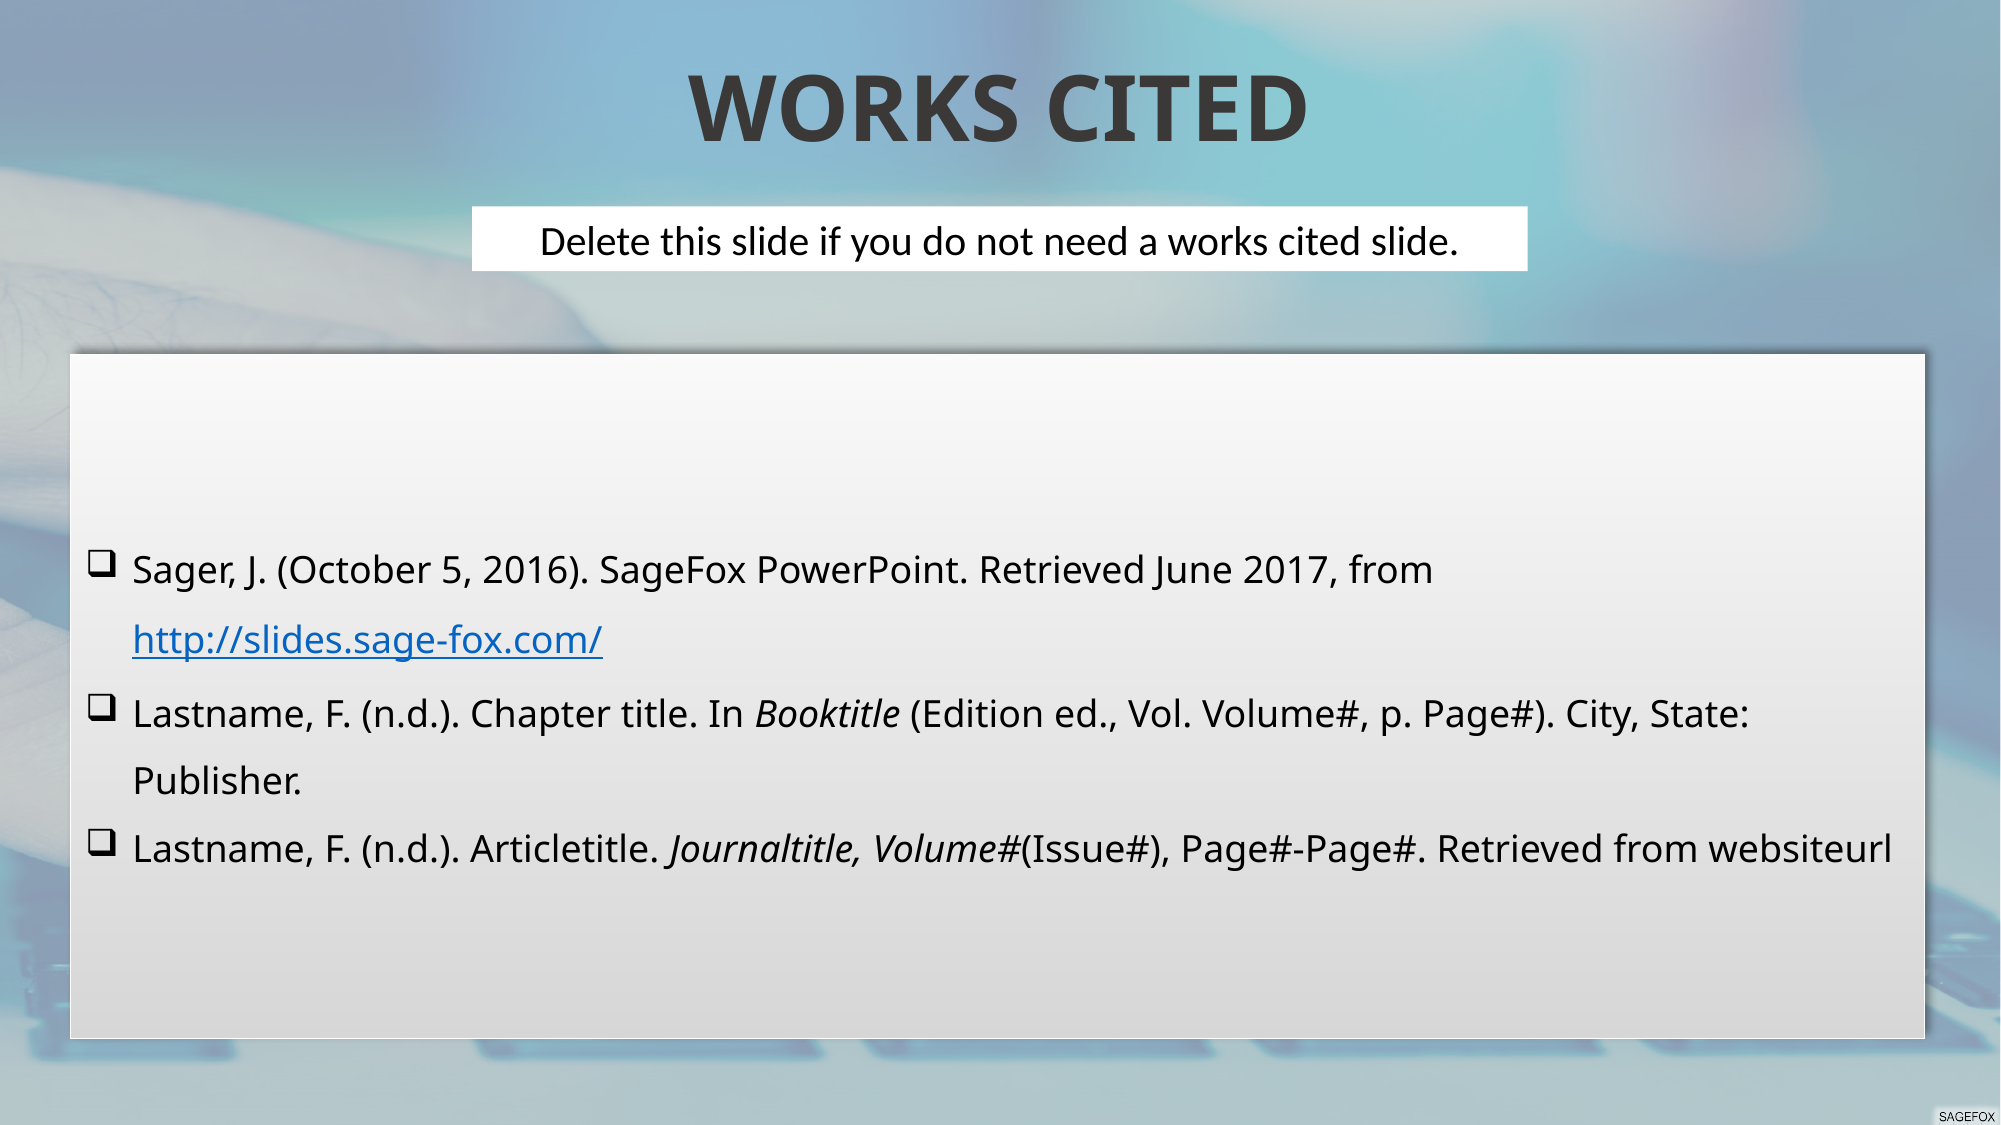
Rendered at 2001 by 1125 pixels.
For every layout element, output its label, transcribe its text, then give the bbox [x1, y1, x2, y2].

text_box Sager, J. (October 5, 2016). SageFox PowerPoint. Retrieved June 2017, from http://slides.sage-fox.com/ Lastname, F. (n.d.). Chapter title. In Booktitle (Edition ed., Vol. Volume#, p. Page#). City, State: Publisher. Lastname, F. (n.d.). Articletitle. Journaltitle, Volume#(Issue#), Page#-Page#. Retrieved from websiteurl [70, 354, 1925, 1039]
text_box WORKS CITED [548, 42, 1452, 167]
text_box Delete this slide if you do not need a works cited slide. [472, 206, 1528, 272]
picture [1936, 1111, 1997, 1125]
